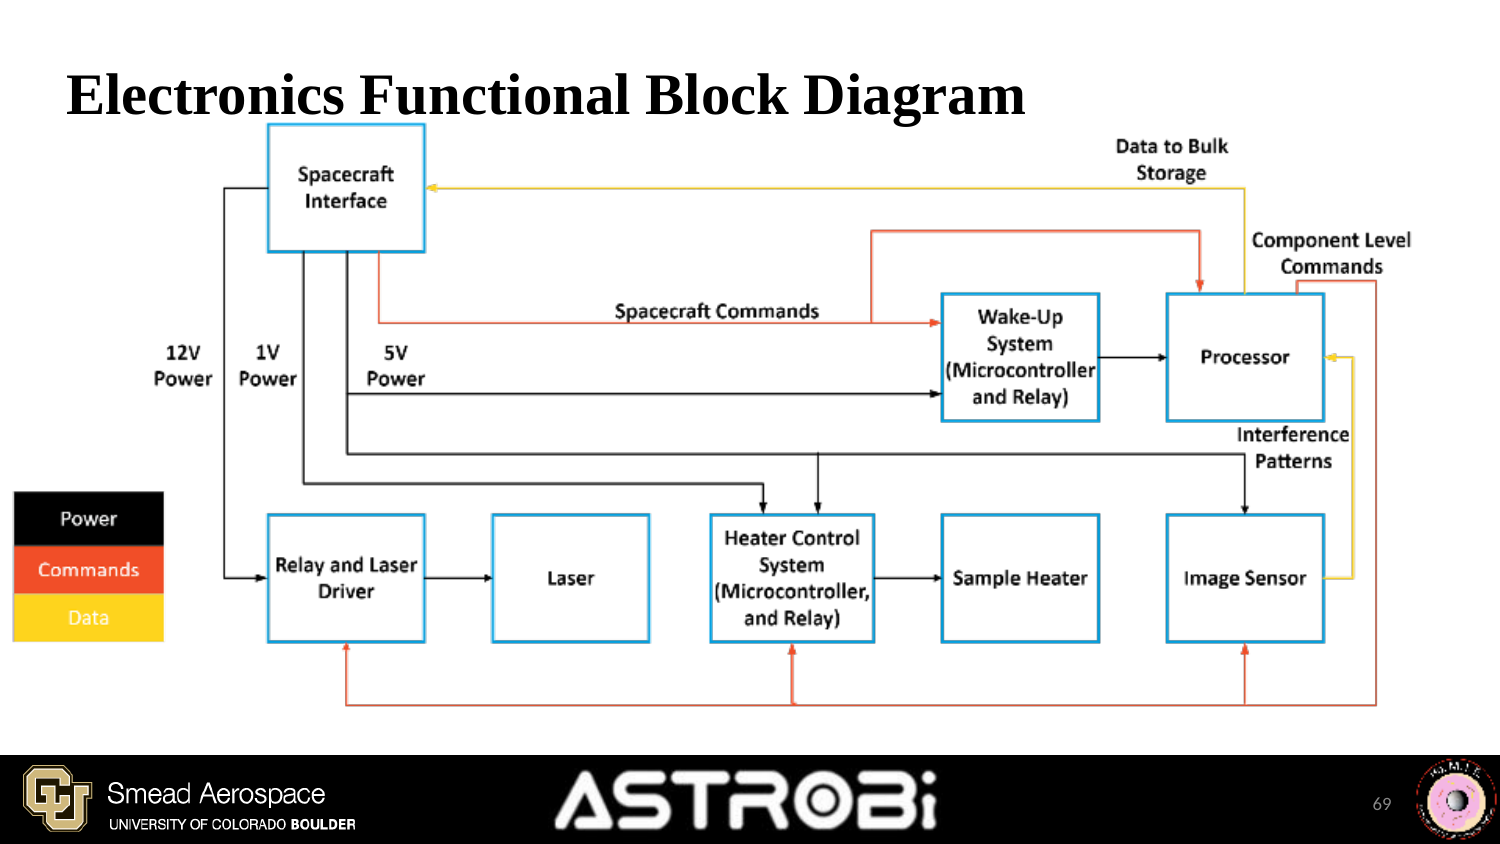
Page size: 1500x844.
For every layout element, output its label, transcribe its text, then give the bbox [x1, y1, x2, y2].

picture [1412, 756, 1500, 843]
picture [23, 765, 355, 832]
picture [548, 756, 943, 843]
picture [8, 122, 1425, 708]
slide_number 69 [1316, 770, 1407, 836]
title Electronics Functional Block Diagram [51, 48, 1432, 143]
